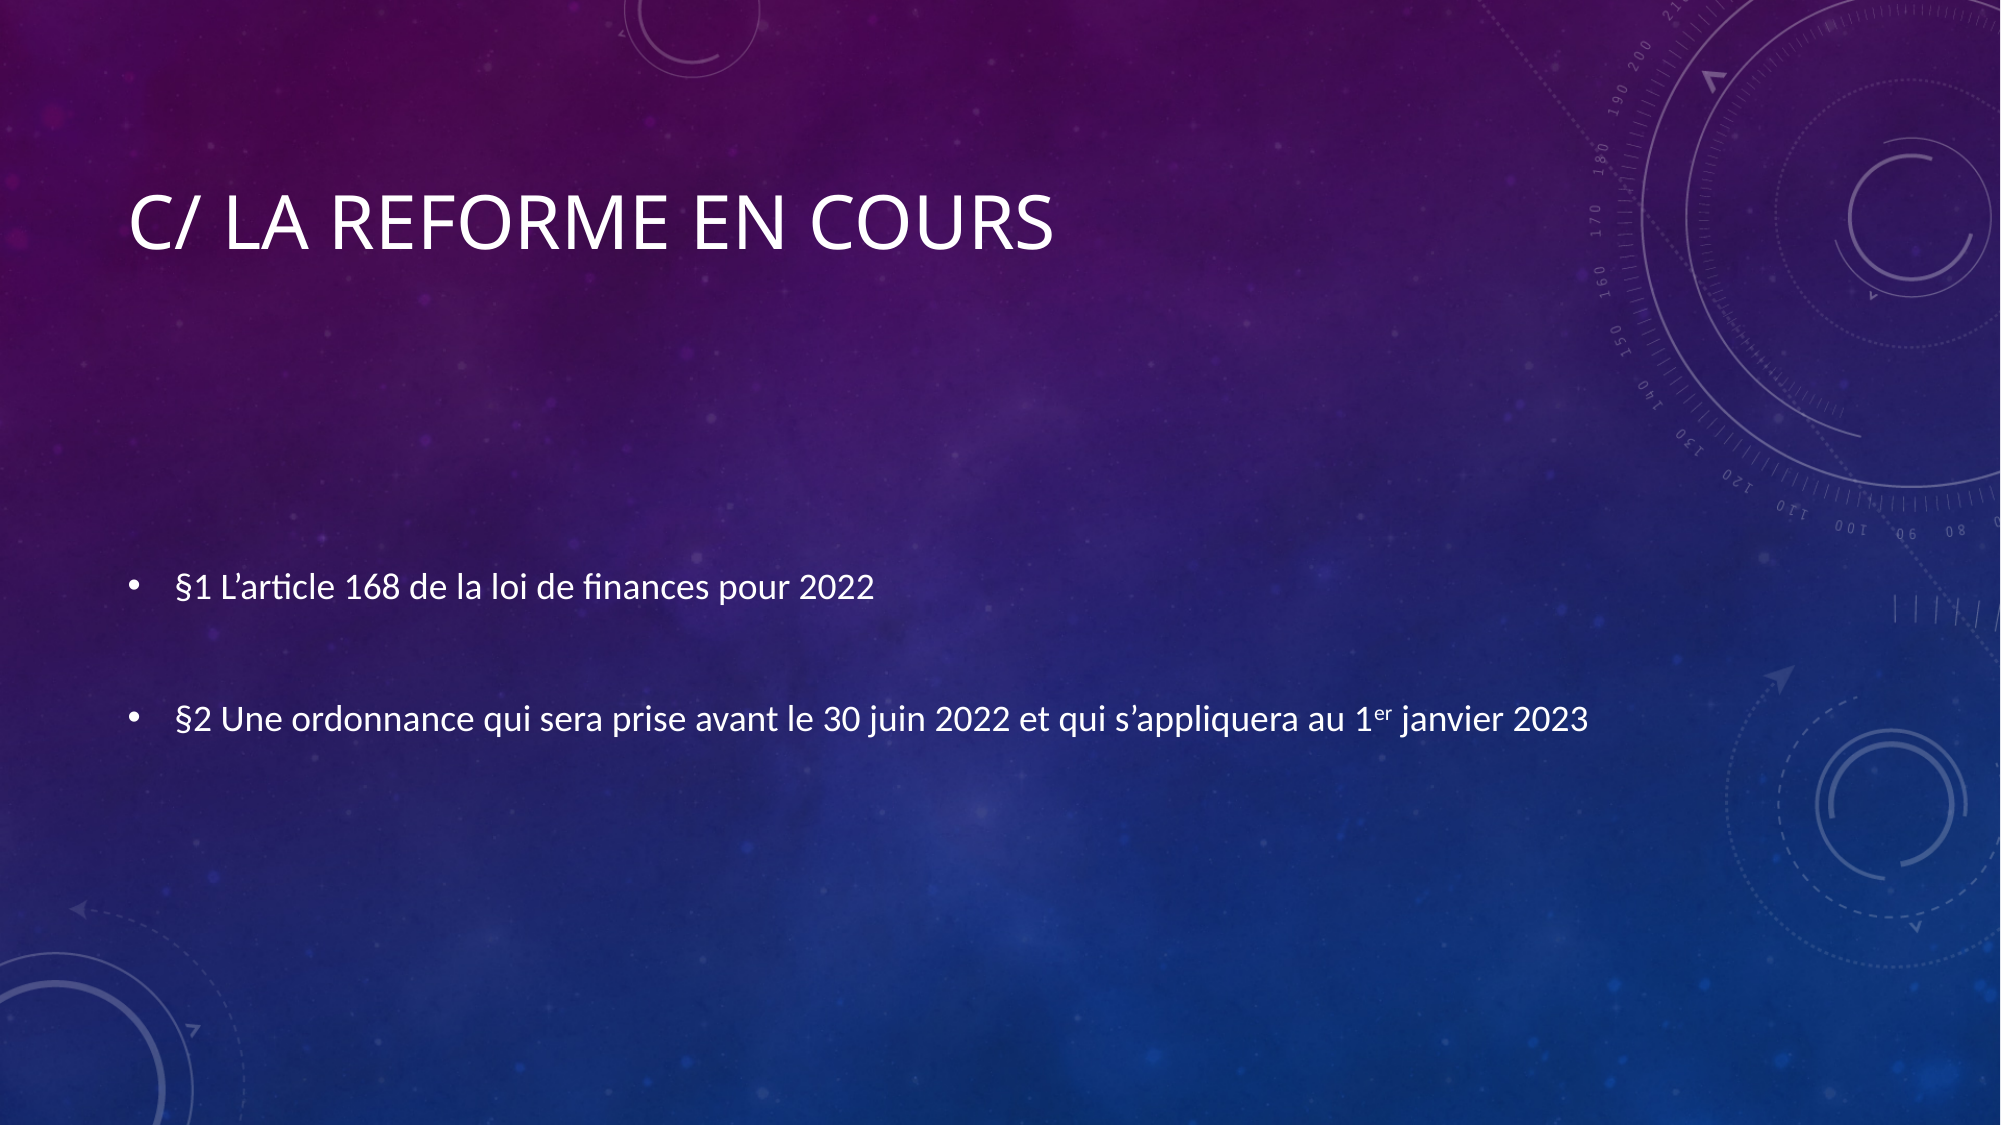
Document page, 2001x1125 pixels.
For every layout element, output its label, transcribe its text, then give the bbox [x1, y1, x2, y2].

title C/ LA REFORME EN COURS [112, 99, 1775, 339]
list §1 L’article 168 de la loi de finances pour 2022 §2 Une ordonnance qui sera prise avant le 30 juin 2022 et qui s’appliquera au 1er janvier 2023 [112, 351, 1775, 950]
picture [0, 0, 2001, 1125]
